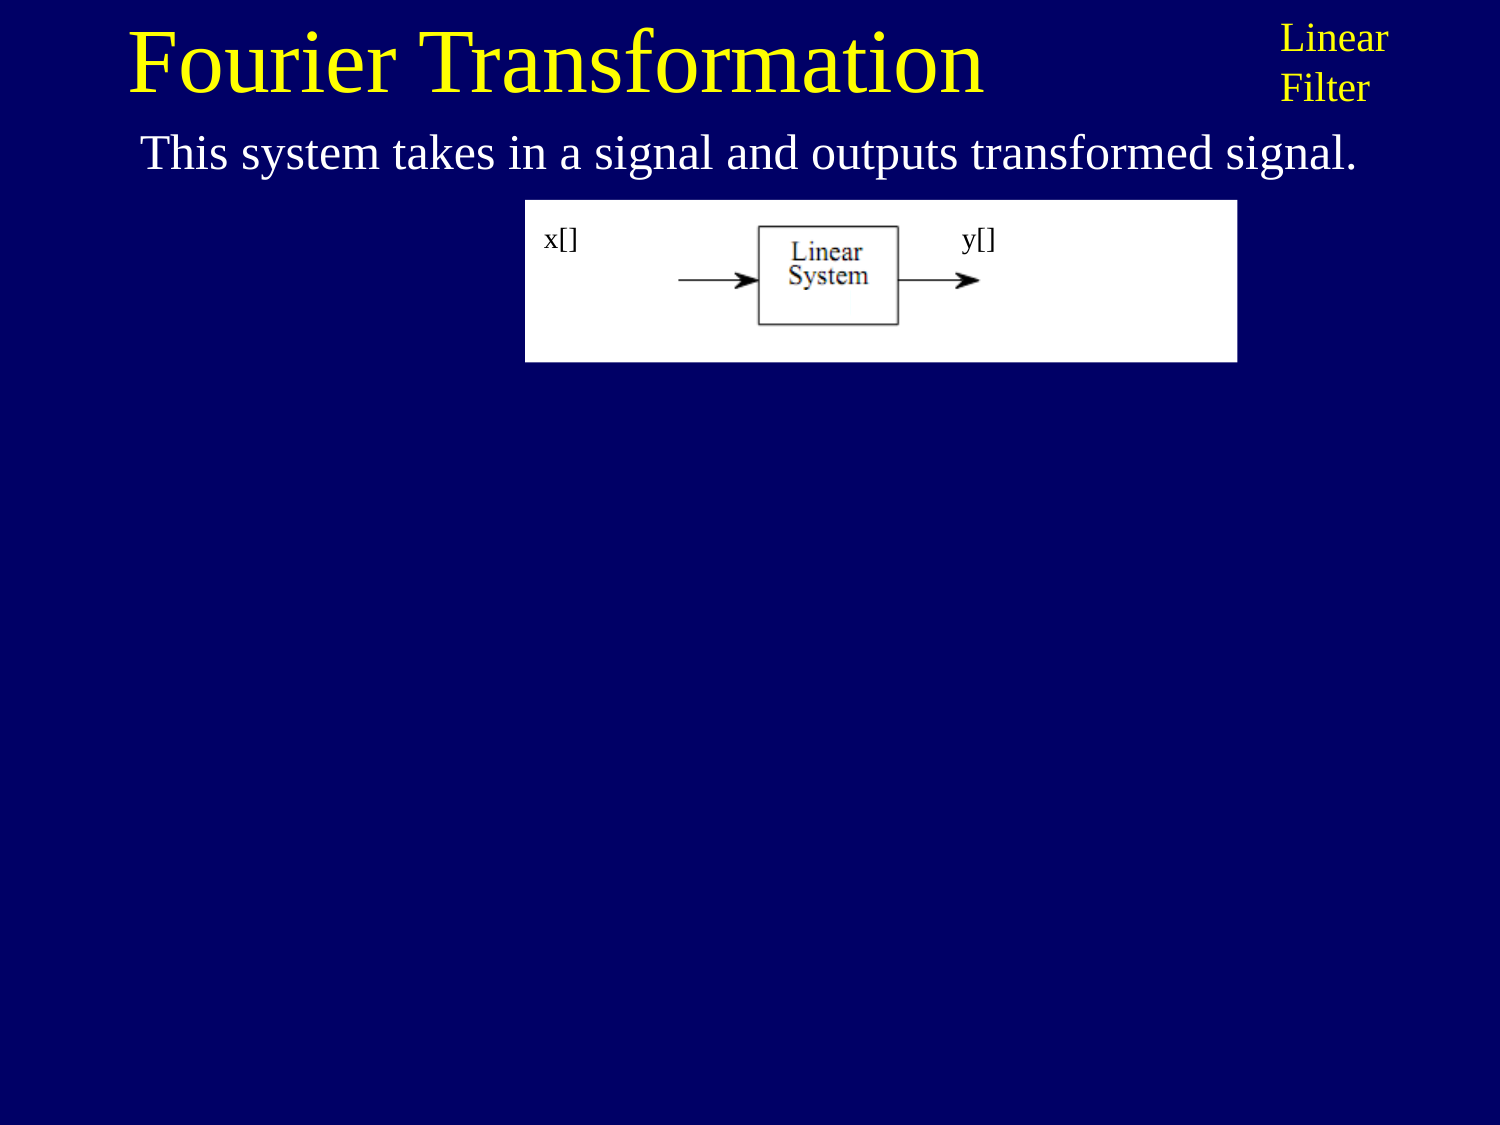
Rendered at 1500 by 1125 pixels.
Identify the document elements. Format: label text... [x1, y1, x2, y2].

text_box This system takes in a signal and outputs transformed signal. [125, 111, 1450, 187]
text_box Fourier Transformation [112, 0, 1388, 150]
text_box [524, 199, 1238, 363]
text_box Linear Filter [1265, 2, 1405, 118]
